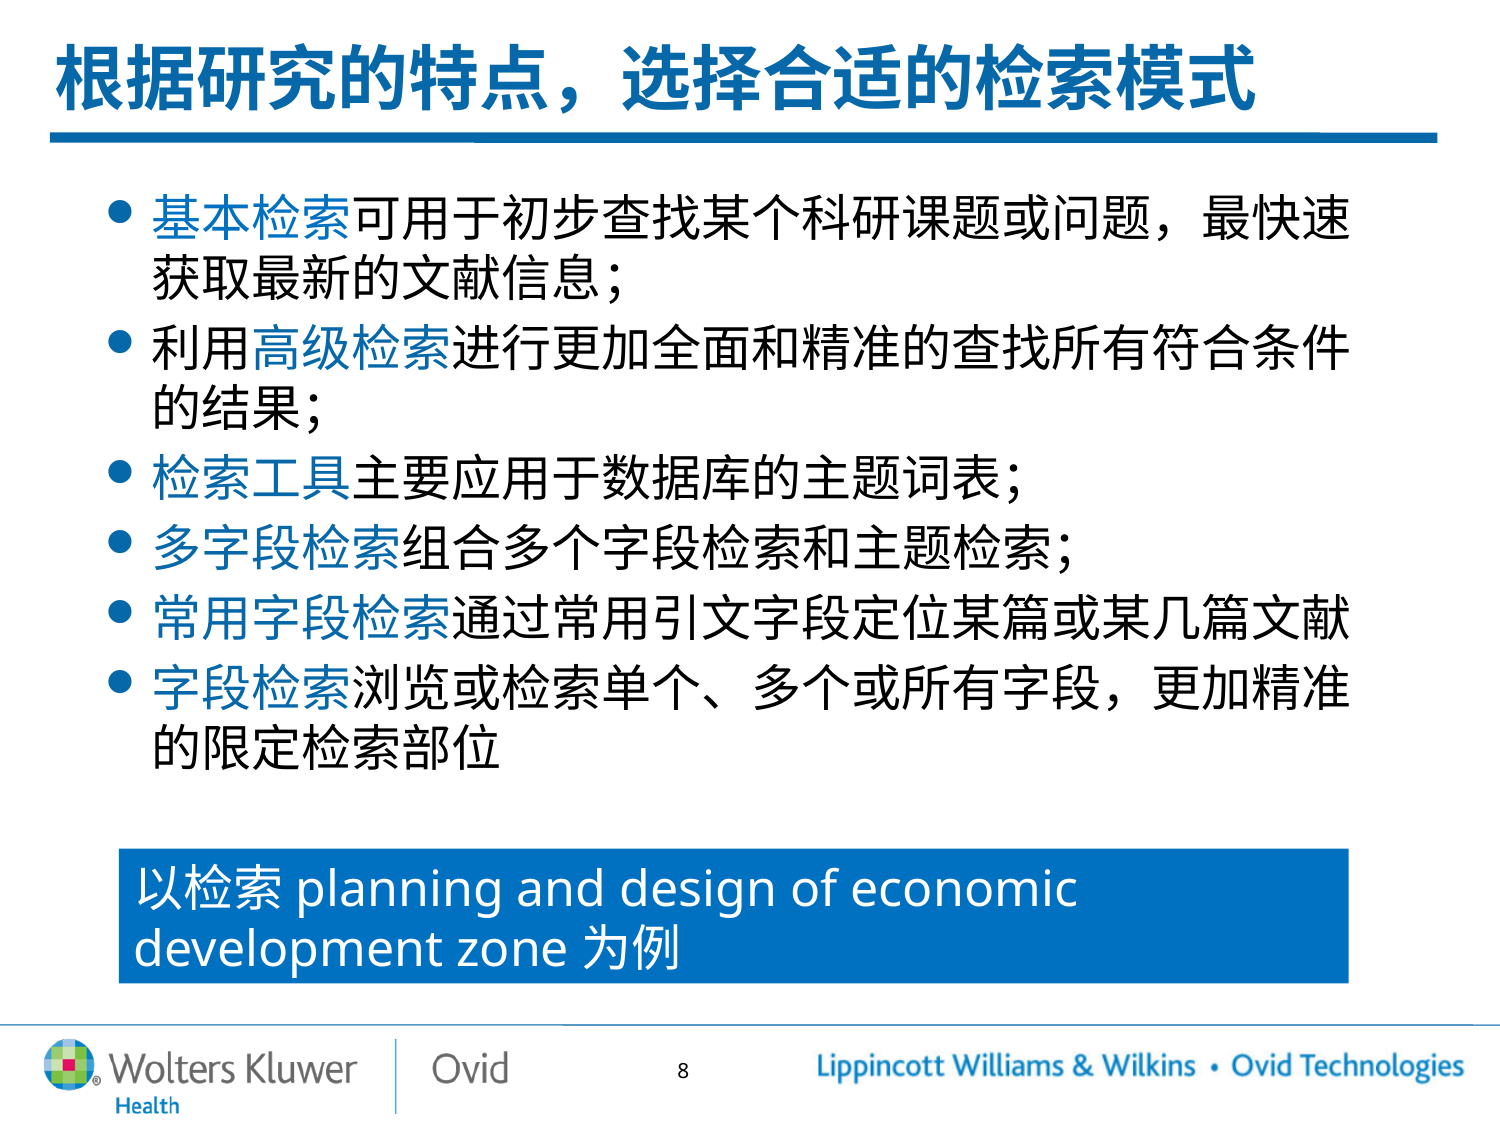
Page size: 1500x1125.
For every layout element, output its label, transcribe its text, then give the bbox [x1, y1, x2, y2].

picture [38, 1037, 513, 1114]
title 根据研究的特点，选择合适的检索模式 [24, 0, 1444, 154]
text_box 以检索planning and design of economic development zone为例 [118, 848, 1349, 984]
list 基本检索可用于初步查找某个科研课题或问题，最快速获取最新的文献信息； 利用高级检索进行更加全面和精准的查找所有符合条件的结果； 检索工具主要应用于数据库的主题词表； 多字段检索组合多个字段检索和主题检索； 常用字段检索通过常用引文字段定位某篇或某几篇文献 字段检索浏览或检索单个、多个或所有字段，更加精准的限定检索部位 [74, 179, 1405, 917]
picture [804, 1049, 1500, 1092]
